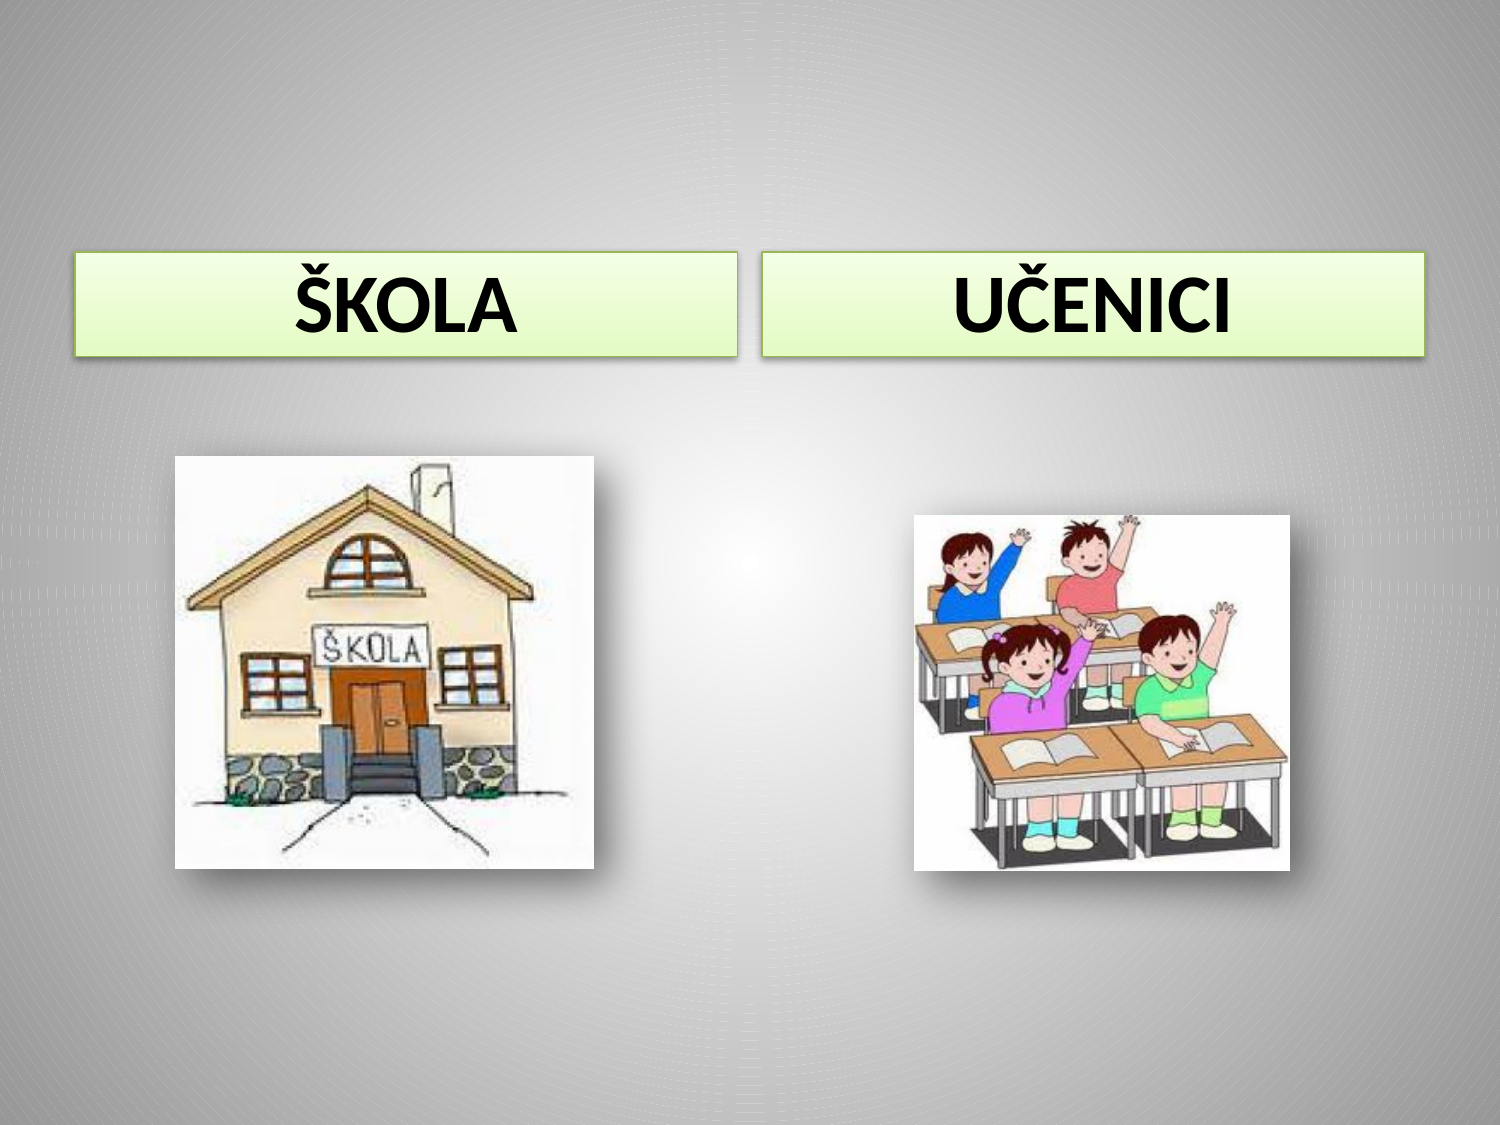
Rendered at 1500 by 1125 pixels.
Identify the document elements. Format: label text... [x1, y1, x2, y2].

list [913, 515, 1290, 872]
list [175, 456, 595, 869]
list ŠKOLA [74, 251, 738, 357]
list UČENICI [761, 251, 1426, 357]
